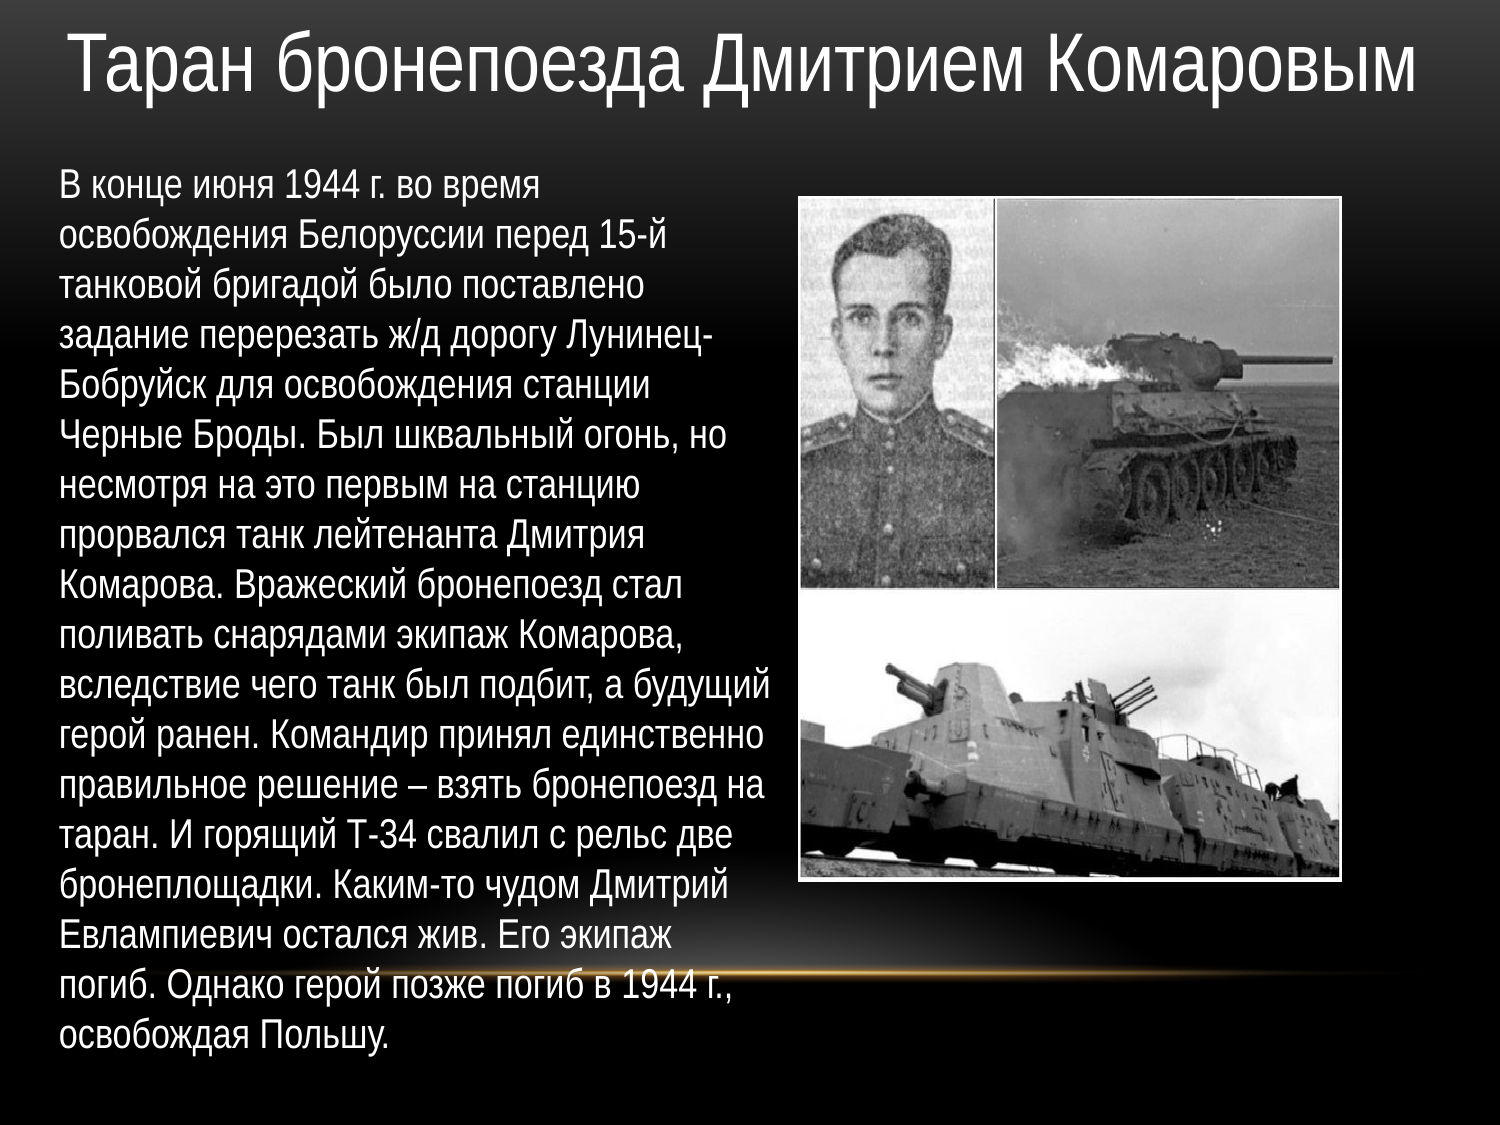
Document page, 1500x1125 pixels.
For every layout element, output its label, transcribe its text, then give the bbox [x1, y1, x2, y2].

text_box Таран бронепоезда Дмитрием Комаровым [51, 0, 1435, 116]
text_box В конце июня 1944 г. во время освобождения Белоруссии перед 15-й танковой бригадой было поставлено задание перерезать ж/д дорогу Лунинец-Бобруйск для освобождения станции Черные Броды. Был шквальный огонь, но несмотря на это первым на станцию прорвался танк лейтенанта Дмитрия Комарова. Вражеский бронепоезд стал поливать снарядами экипаж Комарова, вследствие чего танк был подбит, а будущий герой ранен. Командир принял единственно правильное решение – взять бронепоезд на таран. И горящий Т-34 свалил с рельс две бронеплощадки. Каким-то чудом Дмитрий Евлампиевич остался жив. Его экипаж погиб. Однако герой позже погиб в 1944 г., освобождая Польшу. [44, 148, 795, 1065]
picture [0, 0, 1500, 1125]
